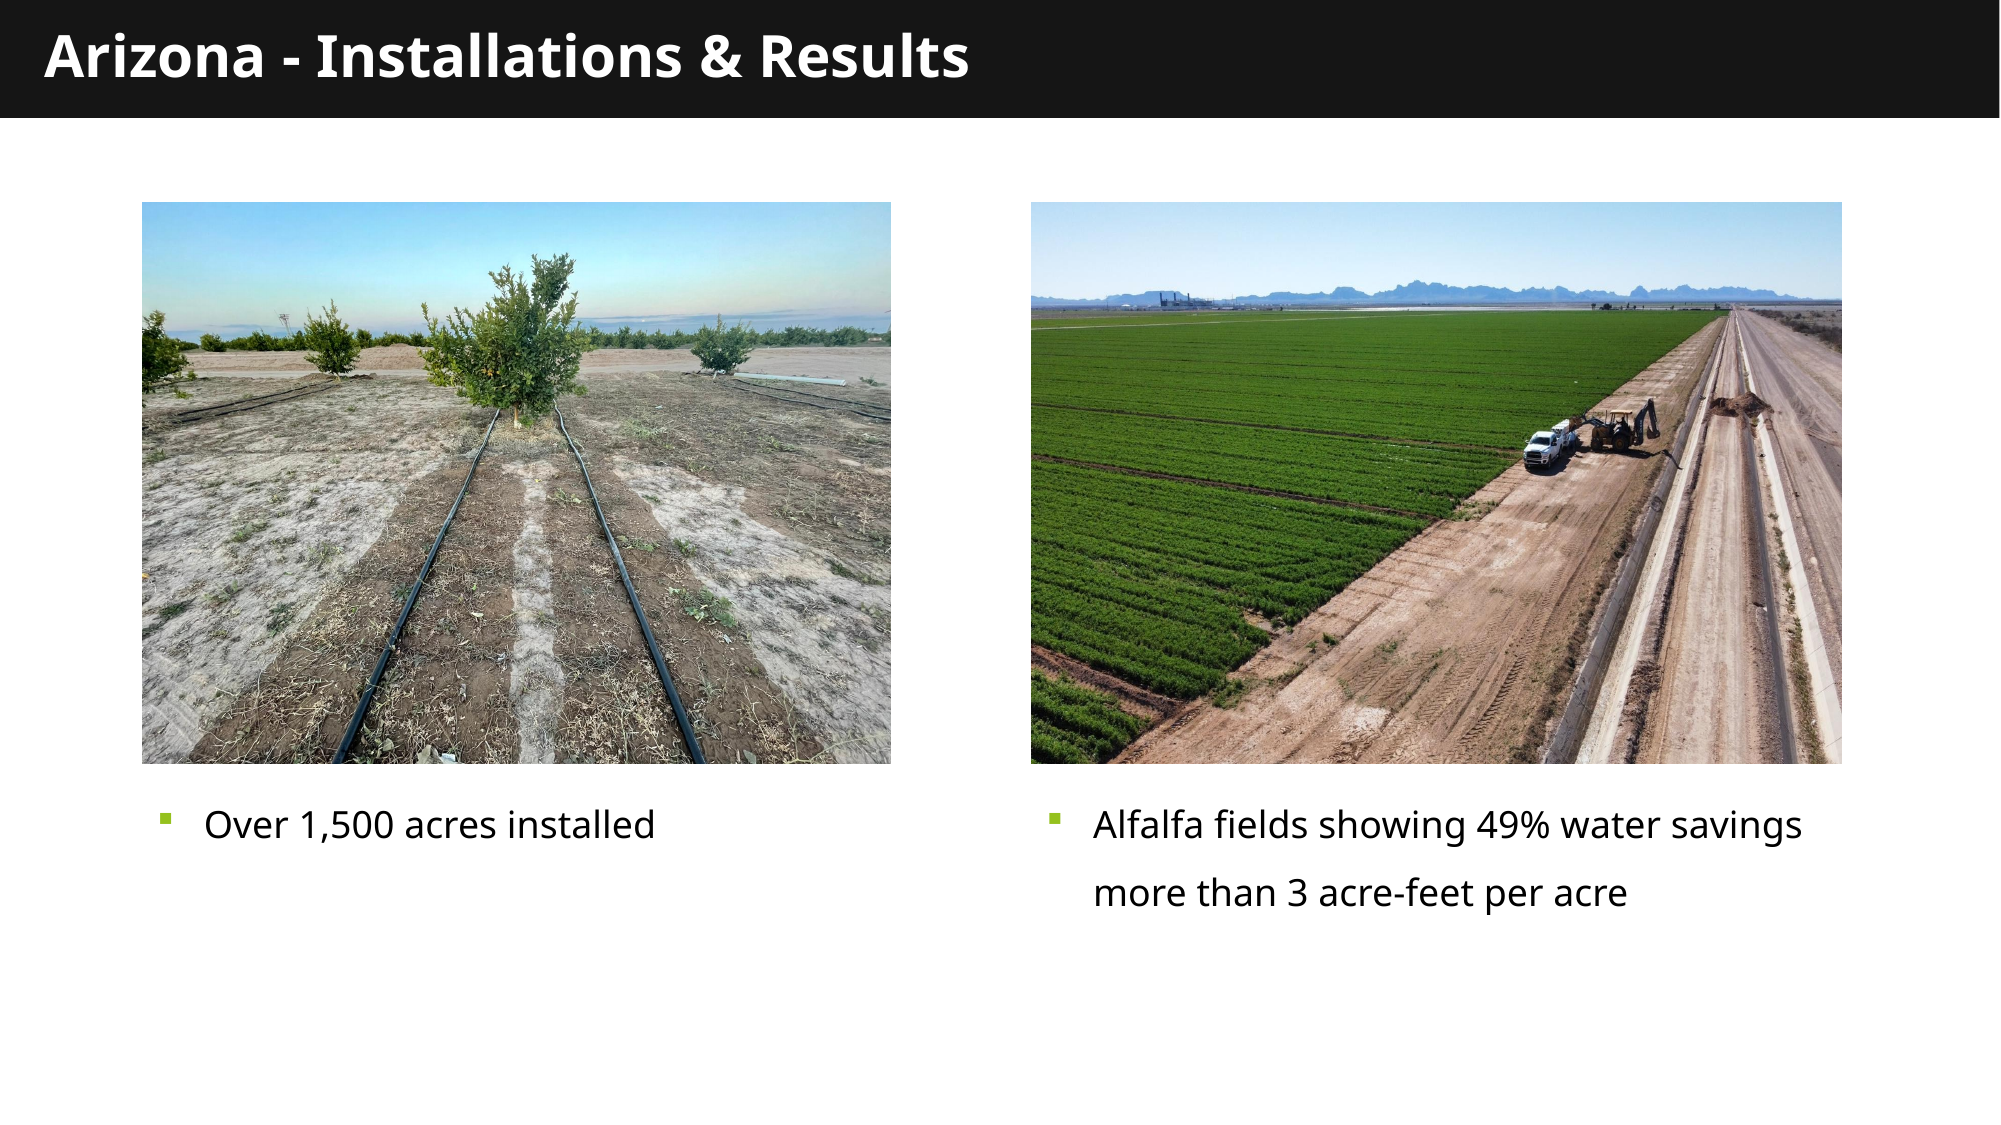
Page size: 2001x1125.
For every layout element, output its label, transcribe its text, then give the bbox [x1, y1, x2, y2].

text_box Over 1,500 acres installed [142, 771, 891, 854]
title Arizona - Installations & Results [0, 0, 2000, 119]
text_box Alfalfa fields showing 49% water savings more than 3 acre-feet per acre [1031, 771, 1859, 922]
picture [142, 202, 891, 764]
picture [1031, 202, 1842, 764]
